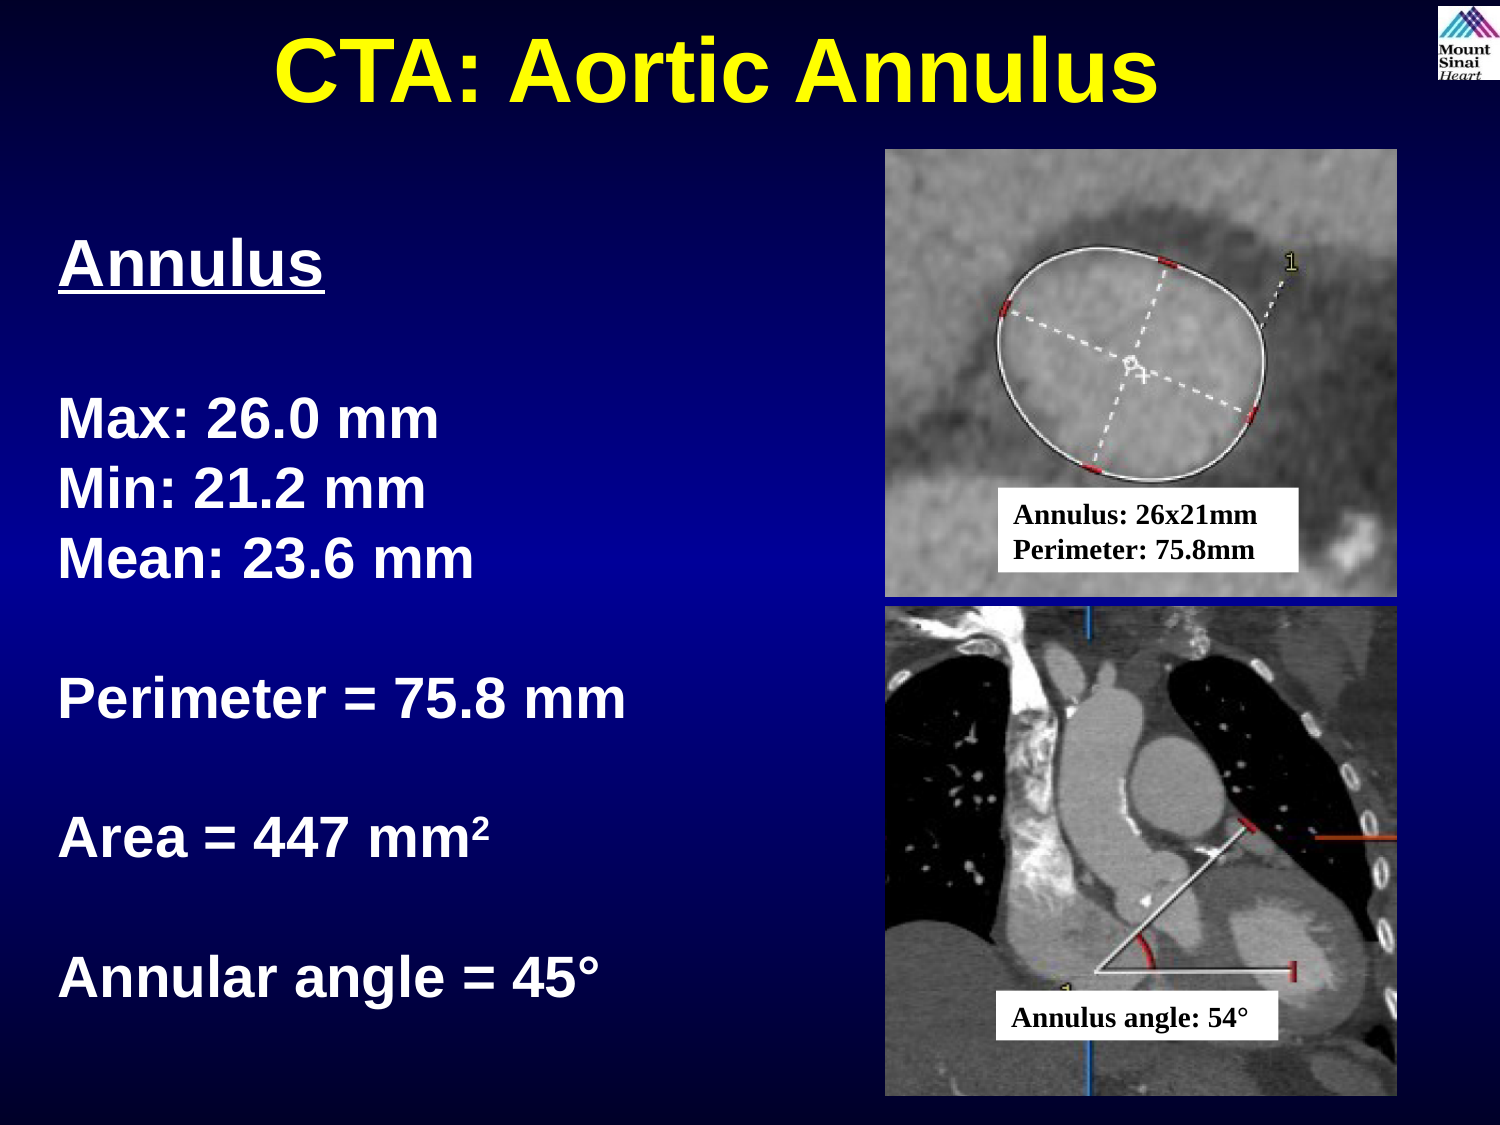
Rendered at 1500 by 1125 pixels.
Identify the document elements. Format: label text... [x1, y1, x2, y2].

text_box CTA: Aortic Annulus [258, 3, 1177, 129]
picture [884, 606, 1397, 1097]
picture [884, 149, 1397, 598]
text_box Annulus Max: 26.0 mm Min: 21.2 mm Mean: 23.6 mm Perimeter = 75.8 mm Area = 447 mm2 Annular angle = 45° [50, 212, 708, 1087]
picture [1438, 5, 1500, 80]
